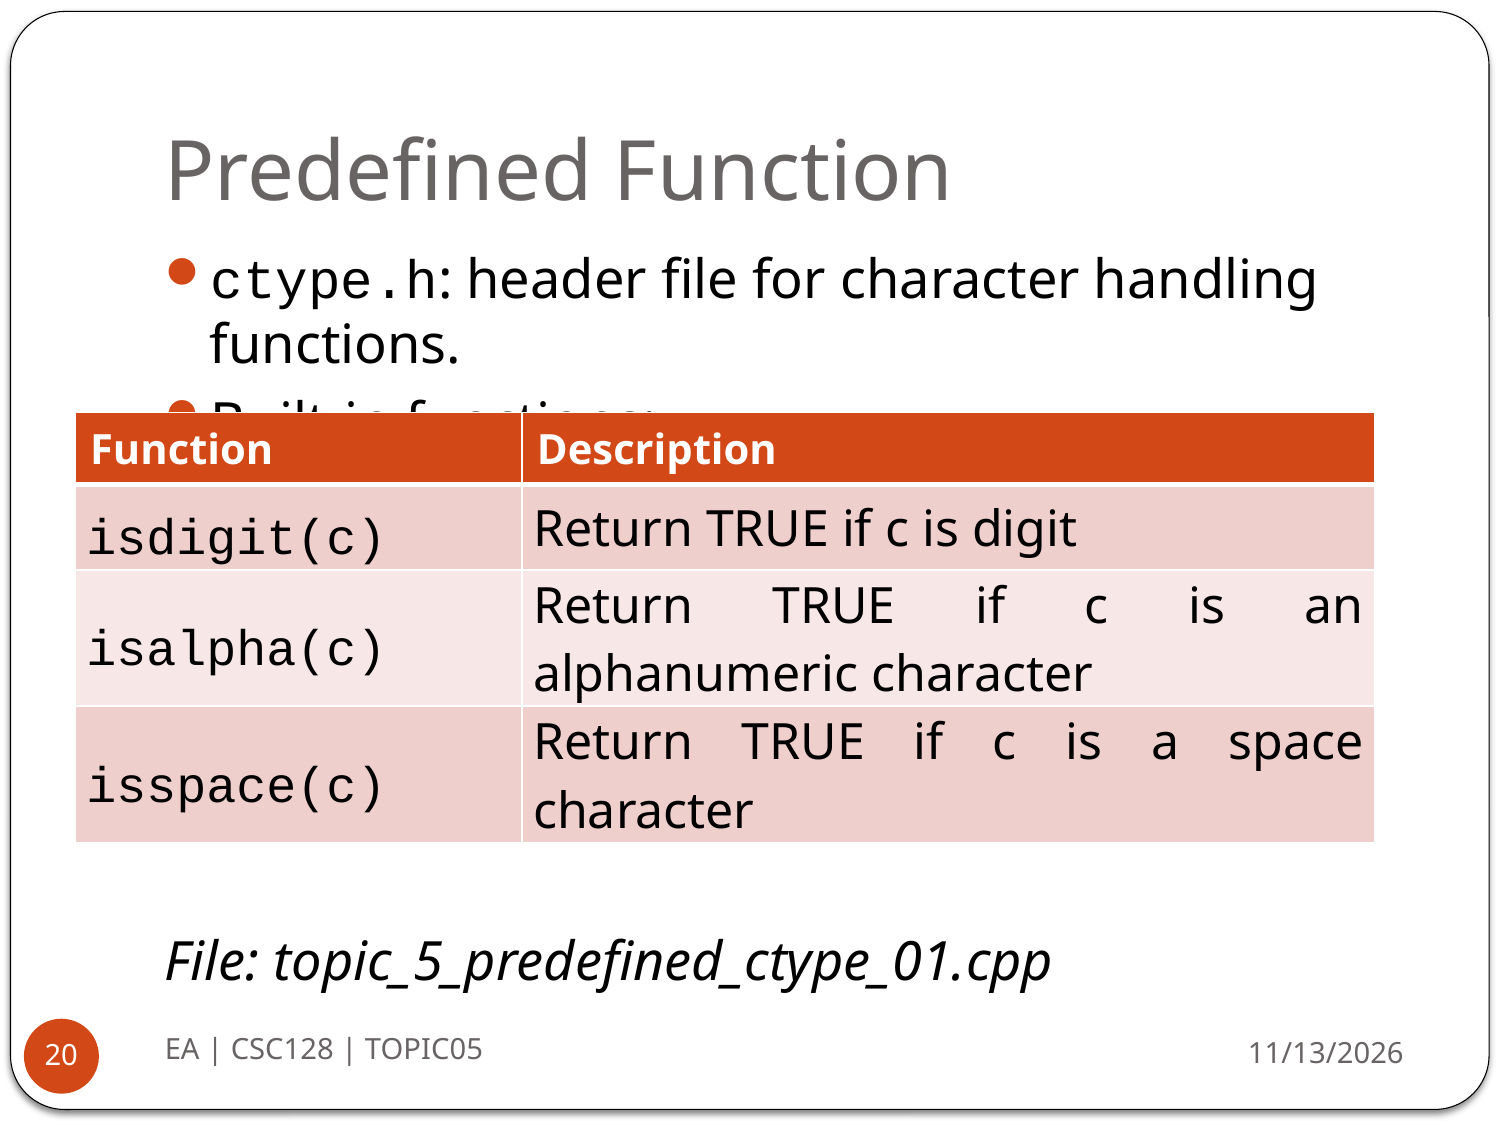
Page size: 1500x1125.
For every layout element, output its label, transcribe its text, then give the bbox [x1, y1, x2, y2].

list ctype.h: header file for character handling functions. Built-in functions: File: topic_5_predefined_ctype_01.cpp [150, 237, 1425, 988]
table_cell Return TRUE if c is an alphanumeric character [523, 571, 1374, 705]
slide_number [1012, 1015, 1419, 1094]
table_header Description [523, 413, 1374, 482]
table_cell Return TRUE if c is a space character [523, 707, 1374, 842]
table_cell isspace(c) [76, 707, 521, 842]
table_cell Return TRUE if c is digit [523, 487, 1374, 569]
table_cell isalpha(c) [76, 571, 521, 705]
table_cell isdigit(c) [76, 487, 521, 569]
footer EA | CSC128 | TOPIC05 [150, 1012, 800, 1088]
title Predefined Function [150, 45, 1425, 233]
slide_number 20 [23, 1018, 99, 1094]
table_header Function [76, 413, 521, 482]
